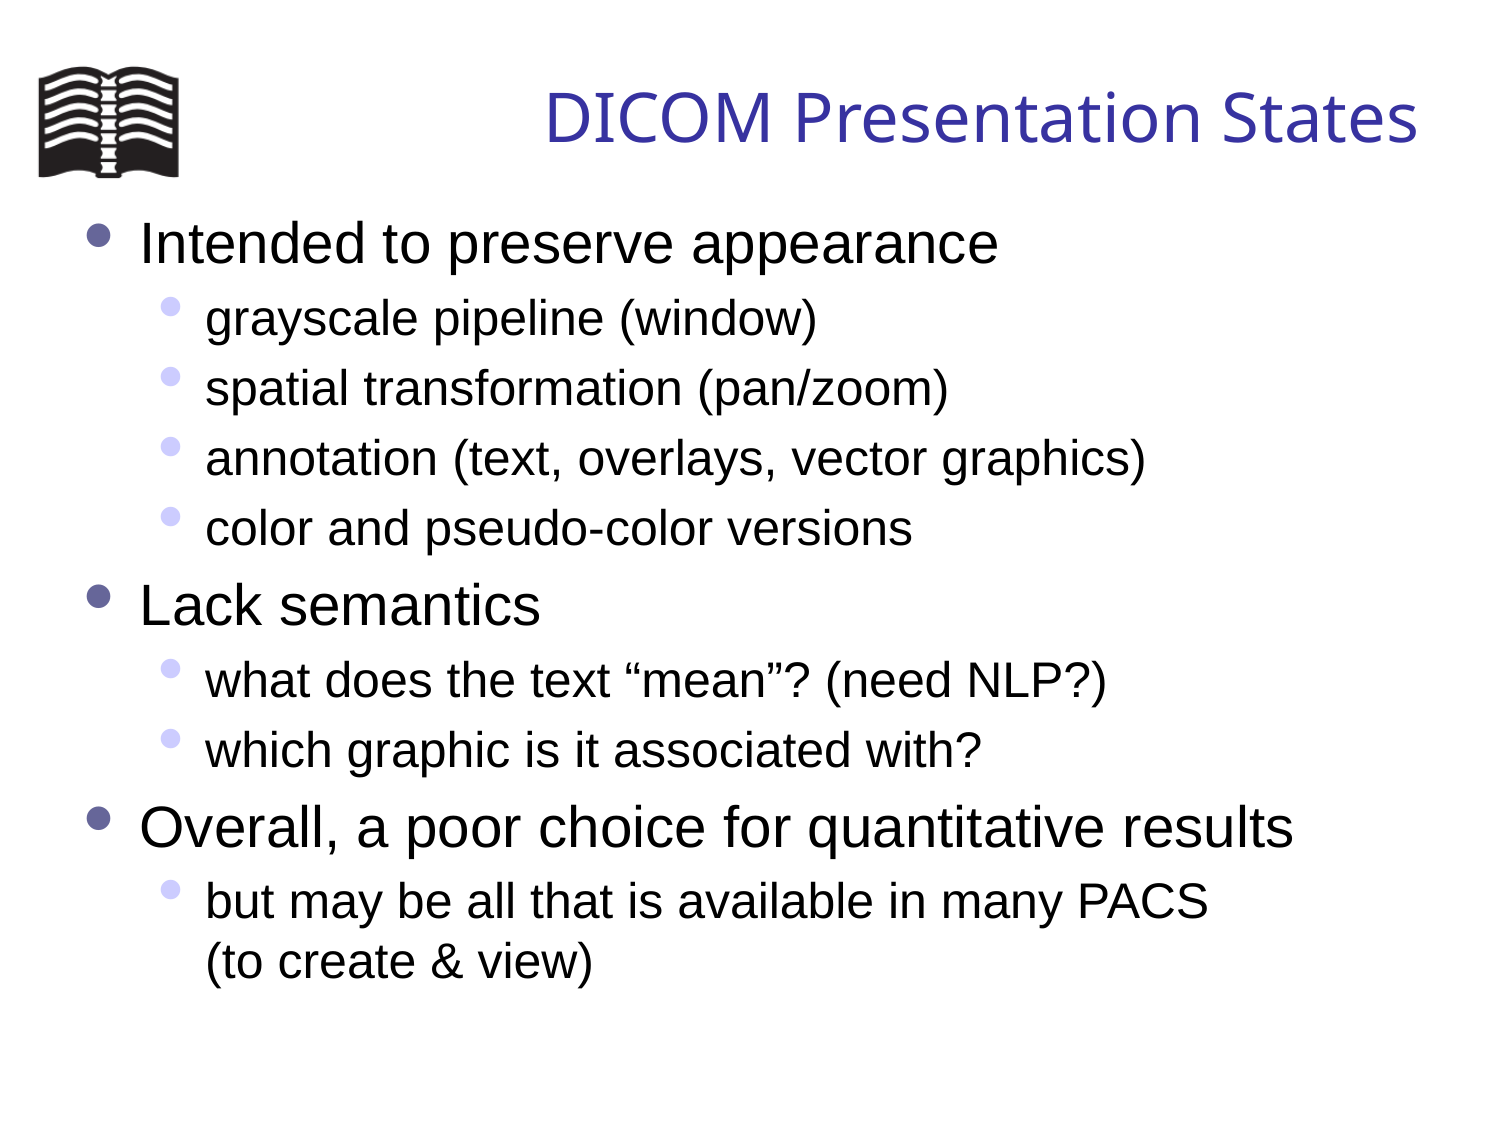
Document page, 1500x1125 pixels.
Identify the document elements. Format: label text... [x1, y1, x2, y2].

title DICOM Presentation States [243, 48, 1435, 164]
list Intended to preserve appearance grayscale pipeline (window) spatial transformation (pan/zoom) annotation (text, overlays, vector graphics) color and pseudo-color versions Lack semantics what does the text “mean”? (need NLP?) which graphic is it associated with? Overall, a poor choice for quantitative results but may be all that is available in many PACS (to create & view) [68, 198, 1435, 1071]
